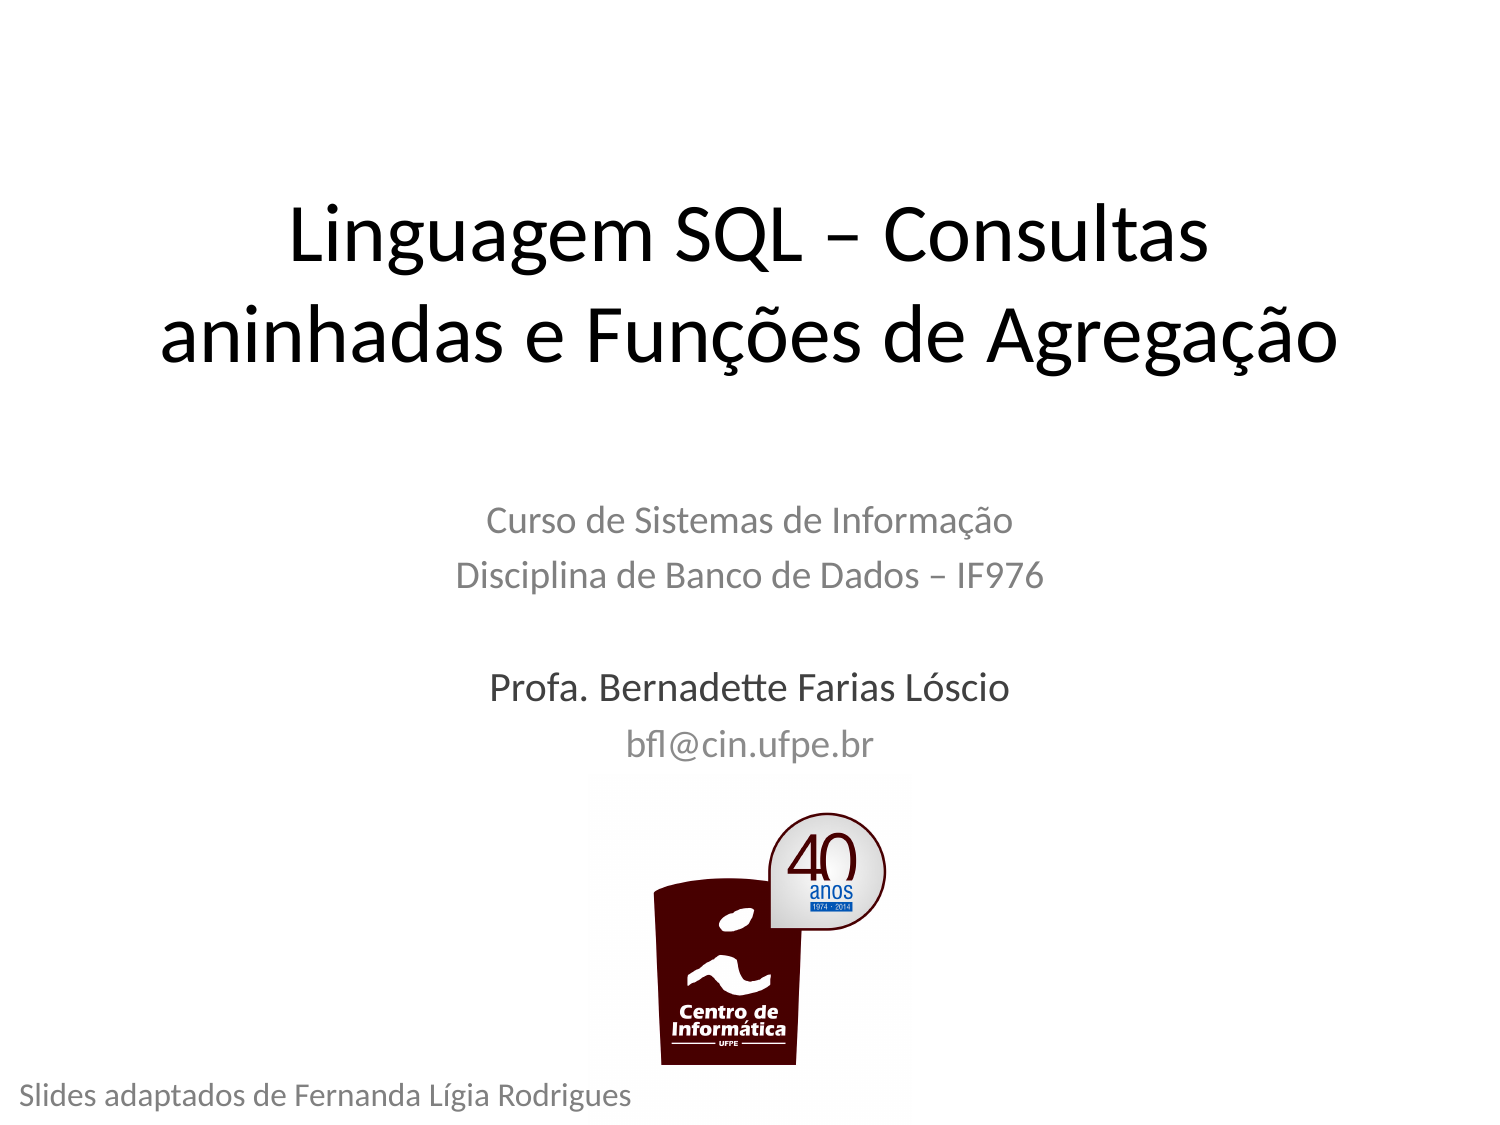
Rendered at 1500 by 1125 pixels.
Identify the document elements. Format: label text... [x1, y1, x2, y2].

text_box Slides adaptados de Fernanda Lígia Rodrigues [4, 1065, 582, 1121]
text_box Curso de Sistemas de Informação Disciplina de Banco de Dados – IF976 Profa. Bernadette Farias Lóscio bfl@cin.ufpe.br [224, 486, 1275, 775]
picture [587, 774, 913, 1125]
title Linguagem SQL – Consultas aninhadas e Funções de Agregação [112, 157, 1388, 400]
